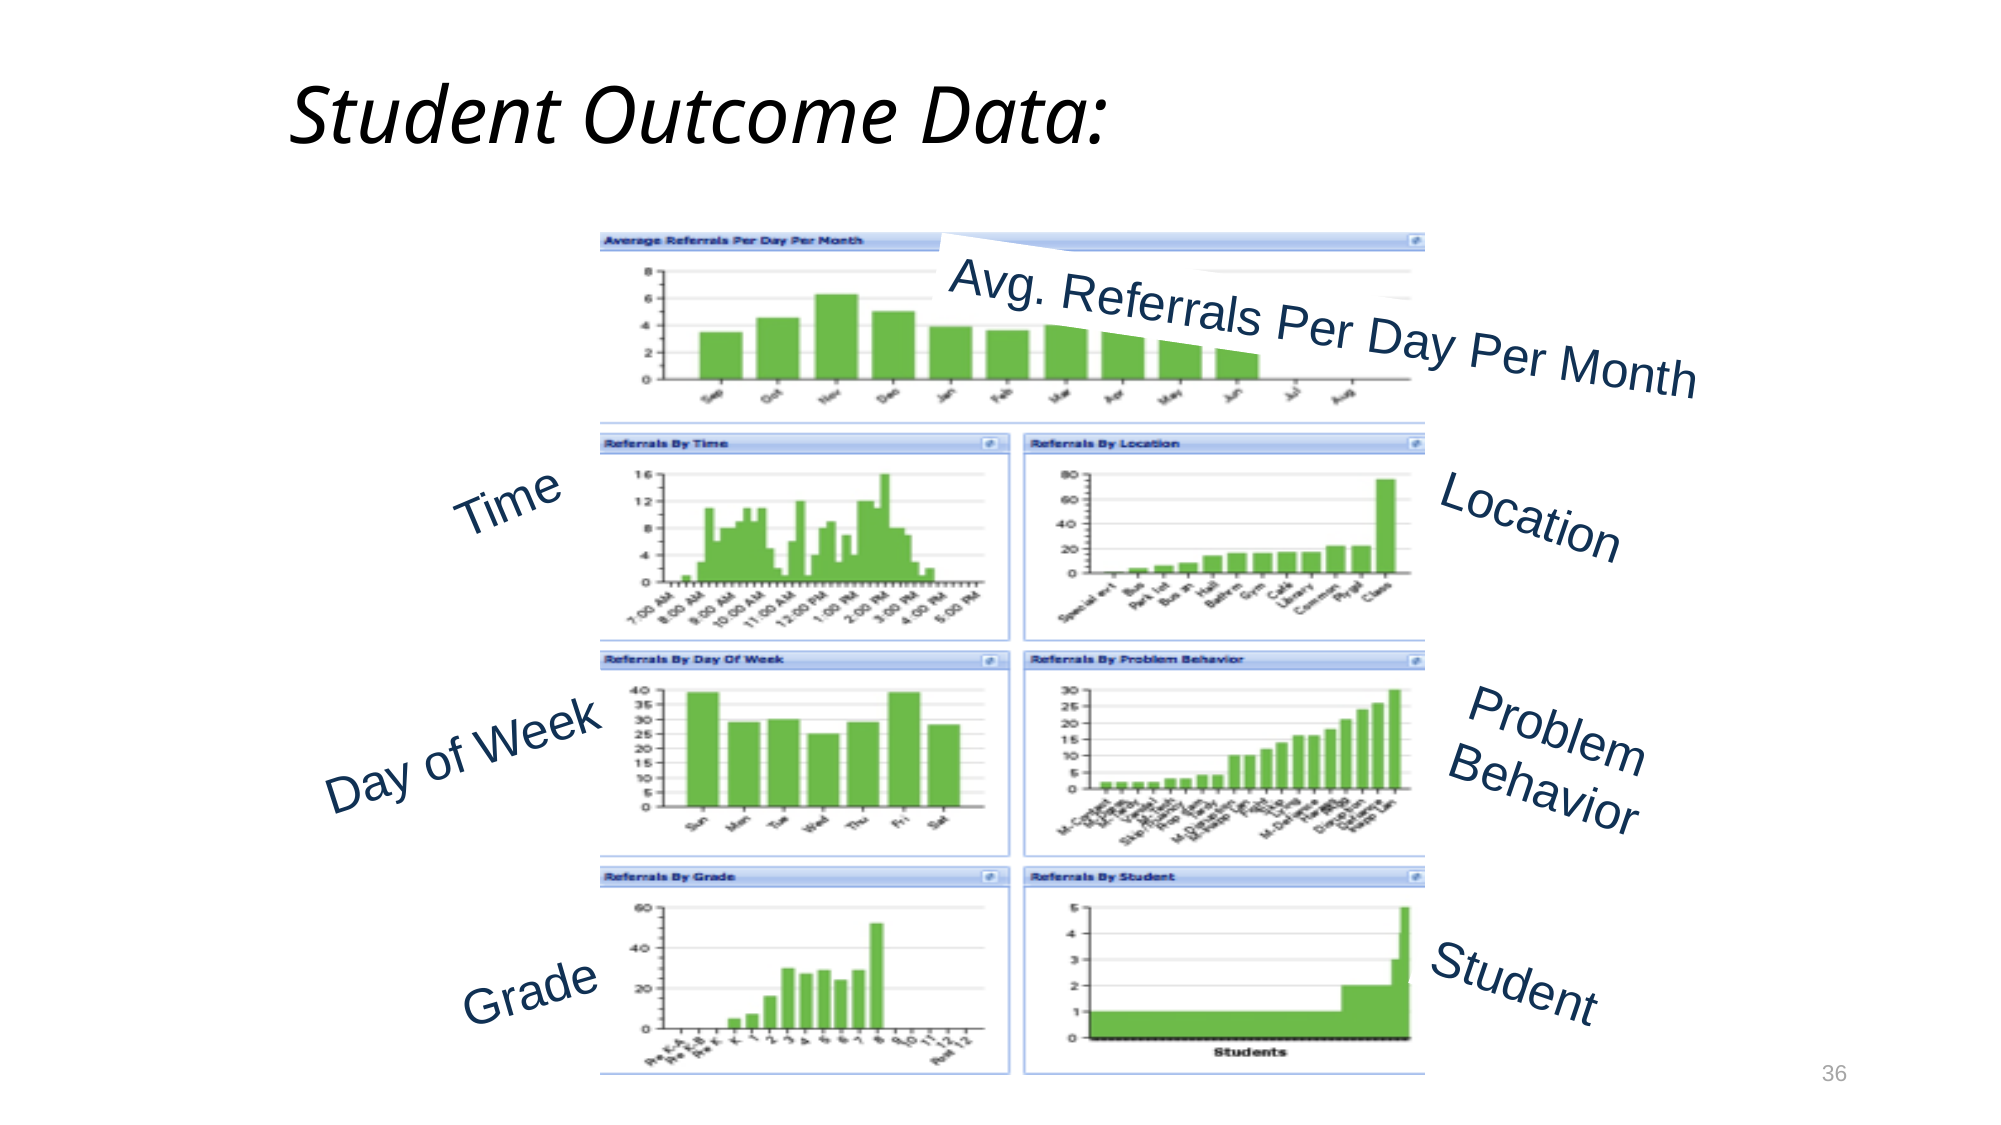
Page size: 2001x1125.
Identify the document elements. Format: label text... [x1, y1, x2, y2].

text_box Day of Week [300, 668, 599, 836]
picture [599, 232, 1425, 1075]
text_box Student [1425, 912, 1624, 1049]
text_box Time [429, 438, 587, 562]
text_box Grade [438, 929, 599, 1049]
slide_number 36 [1412, 1042, 1863, 1103]
title Student Outcome Data: [274, 16, 1750, 219]
text_box Problem Behavior [1426, 658, 1688, 861]
text_box Location [1425, 444, 1649, 586]
text_box Avg. Referrals Per Day Per Month [1425, 303, 1719, 420]
